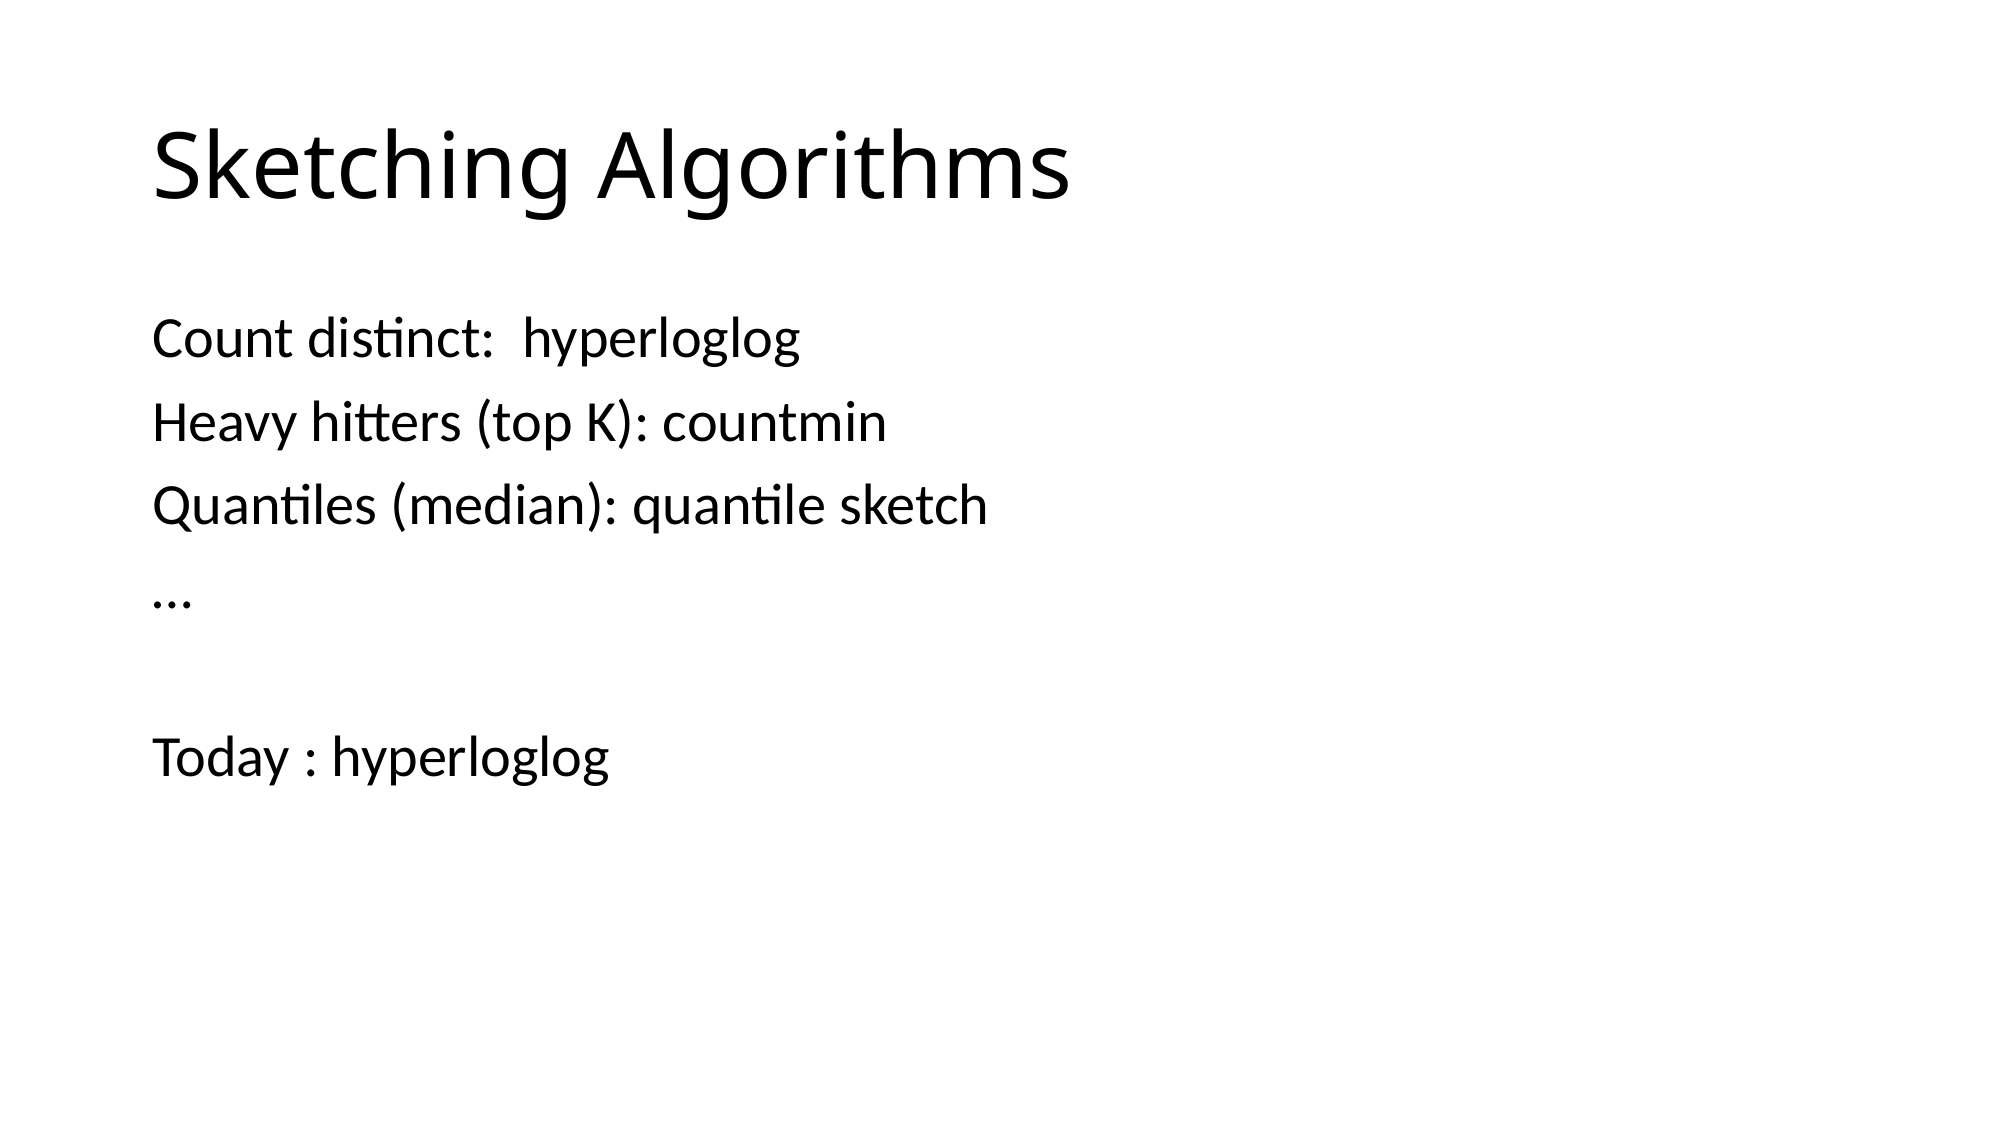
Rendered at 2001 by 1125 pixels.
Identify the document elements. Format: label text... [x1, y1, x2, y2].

title Sketching Algorithms [137, 59, 1863, 278]
list Count distinct: hyperloglog Heavy hitters (top K): countmin Quantiles (median): quantile sketch … Today : hyperloglog [137, 299, 1863, 1014]
